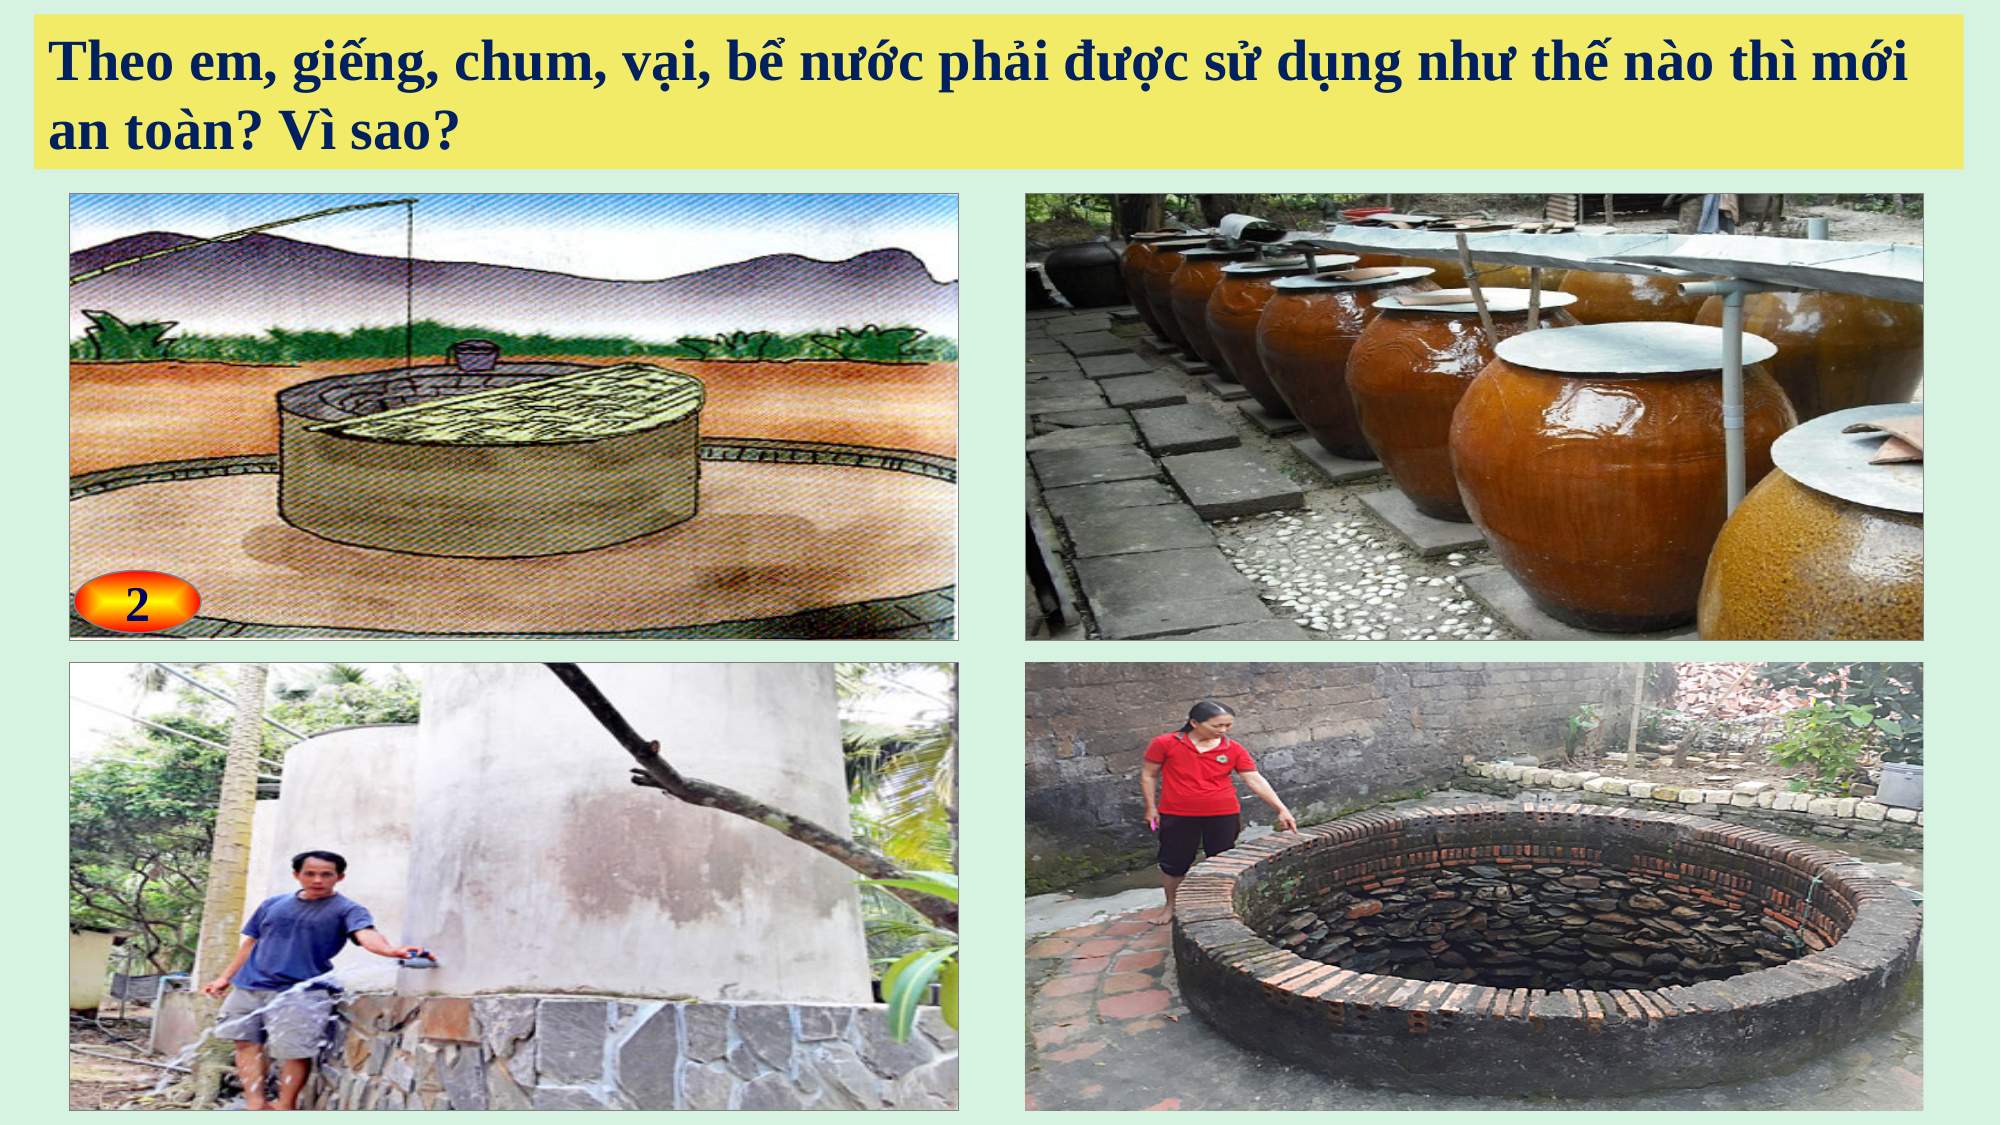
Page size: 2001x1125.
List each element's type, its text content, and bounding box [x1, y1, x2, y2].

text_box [69, 193, 1924, 1111]
text_box Theo em, giếng, chum, vại, bể nước phải được sử dụng như thế nào thì mới an toàn? Vì sao? [34, 14, 1964, 170]
